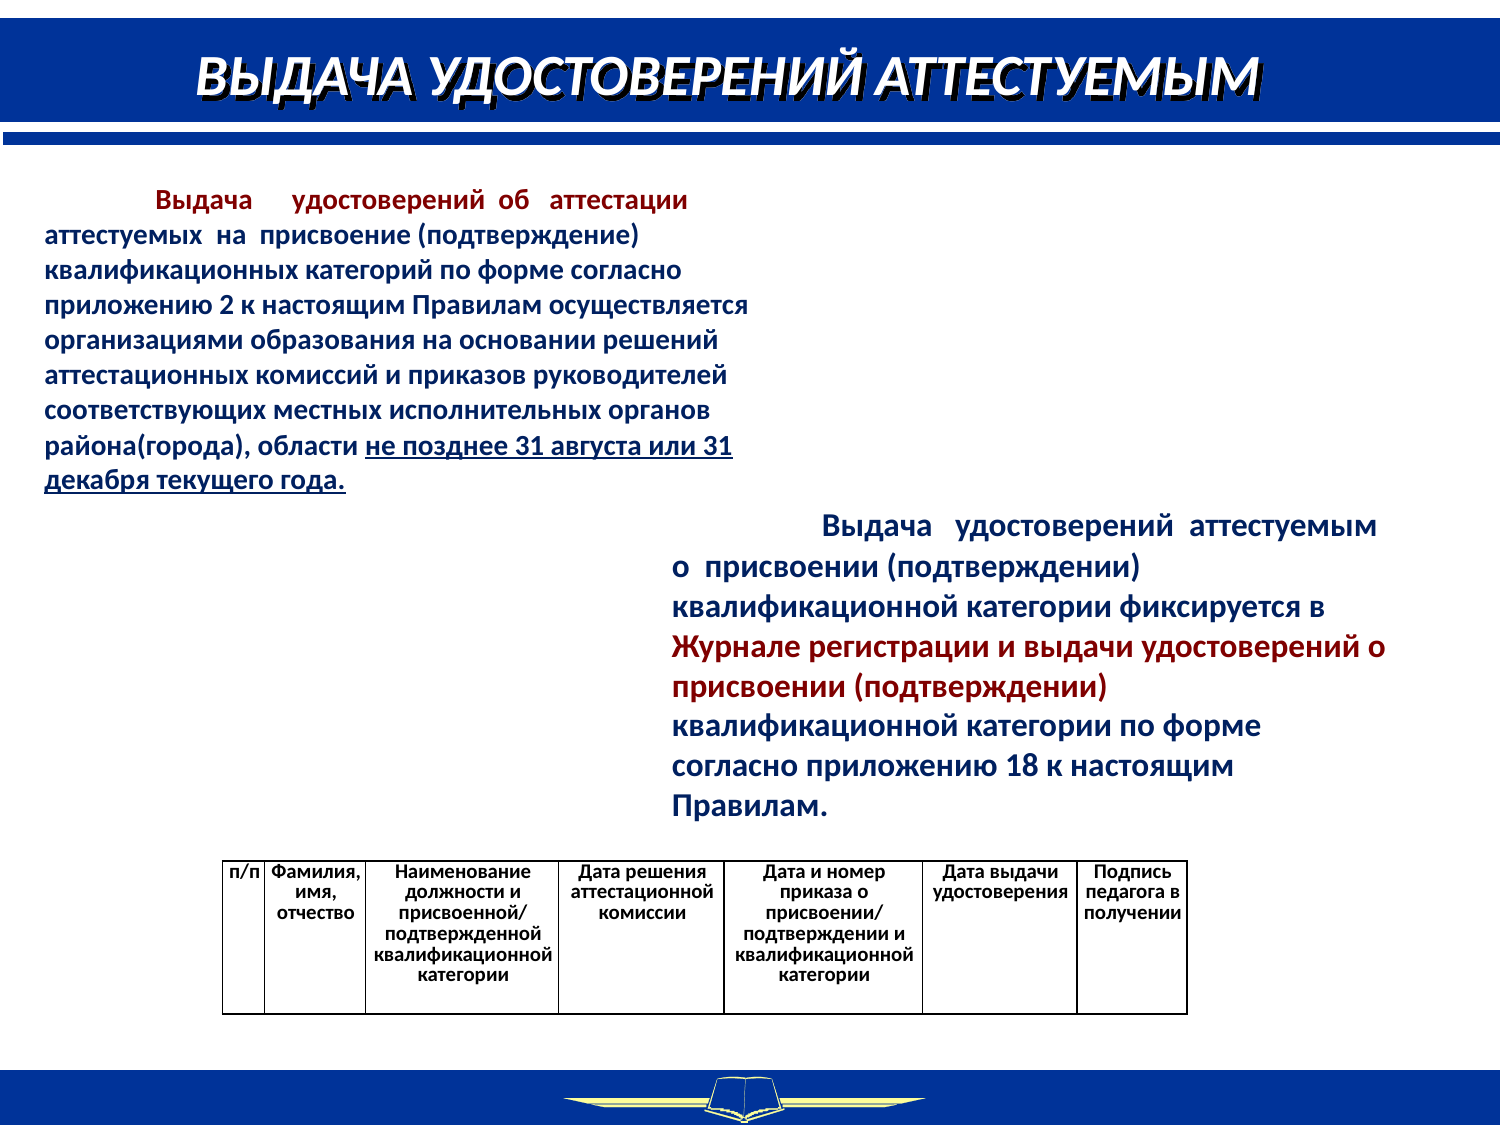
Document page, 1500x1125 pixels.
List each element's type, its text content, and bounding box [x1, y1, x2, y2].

table_header Наименование должности и присвоенной/ подтвержденной квалификационной категории [366, 862, 558, 1013]
table_header п/п [223, 862, 264, 1013]
text_box Выдача удостоверений аттестуемым о присвоении (подтверждении) квалификационной категории фиксируется в Журнале регистрации и выдачи удостоверений о присвоении (подтверждении) квалификационной категории по форме согласно приложению 18 к настоящим Правилам. [657, 491, 1407, 831]
table_header Дата решения аттестационной комиссии [559, 862, 723, 1013]
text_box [0, 1070, 1500, 1125]
list Выдача удостоверений об аттестации аттестуемых на присвоение (подтверждение) квалификационных категорий по форме согласно приложению 2 к настоящим Правилам осуществляется организациями образования на основании решений аттестационных комиссий и приказов руководителей соответствующих местных исполнительных органов района(города), области не позднее 31 августа или 31 декабря текущего года. [29, 172, 845, 504]
table_header Дата и номер приказа о присвоении/ подтверждении и квалификационной категории [725, 862, 922, 1013]
table_header Дата выдачи удостоверения [923, 862, 1076, 1013]
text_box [0, 18, 1500, 145]
table_header Подпись педагога в получении [1078, 862, 1186, 1013]
table_header Фамилия, имя, отчество [265, 862, 365, 1013]
